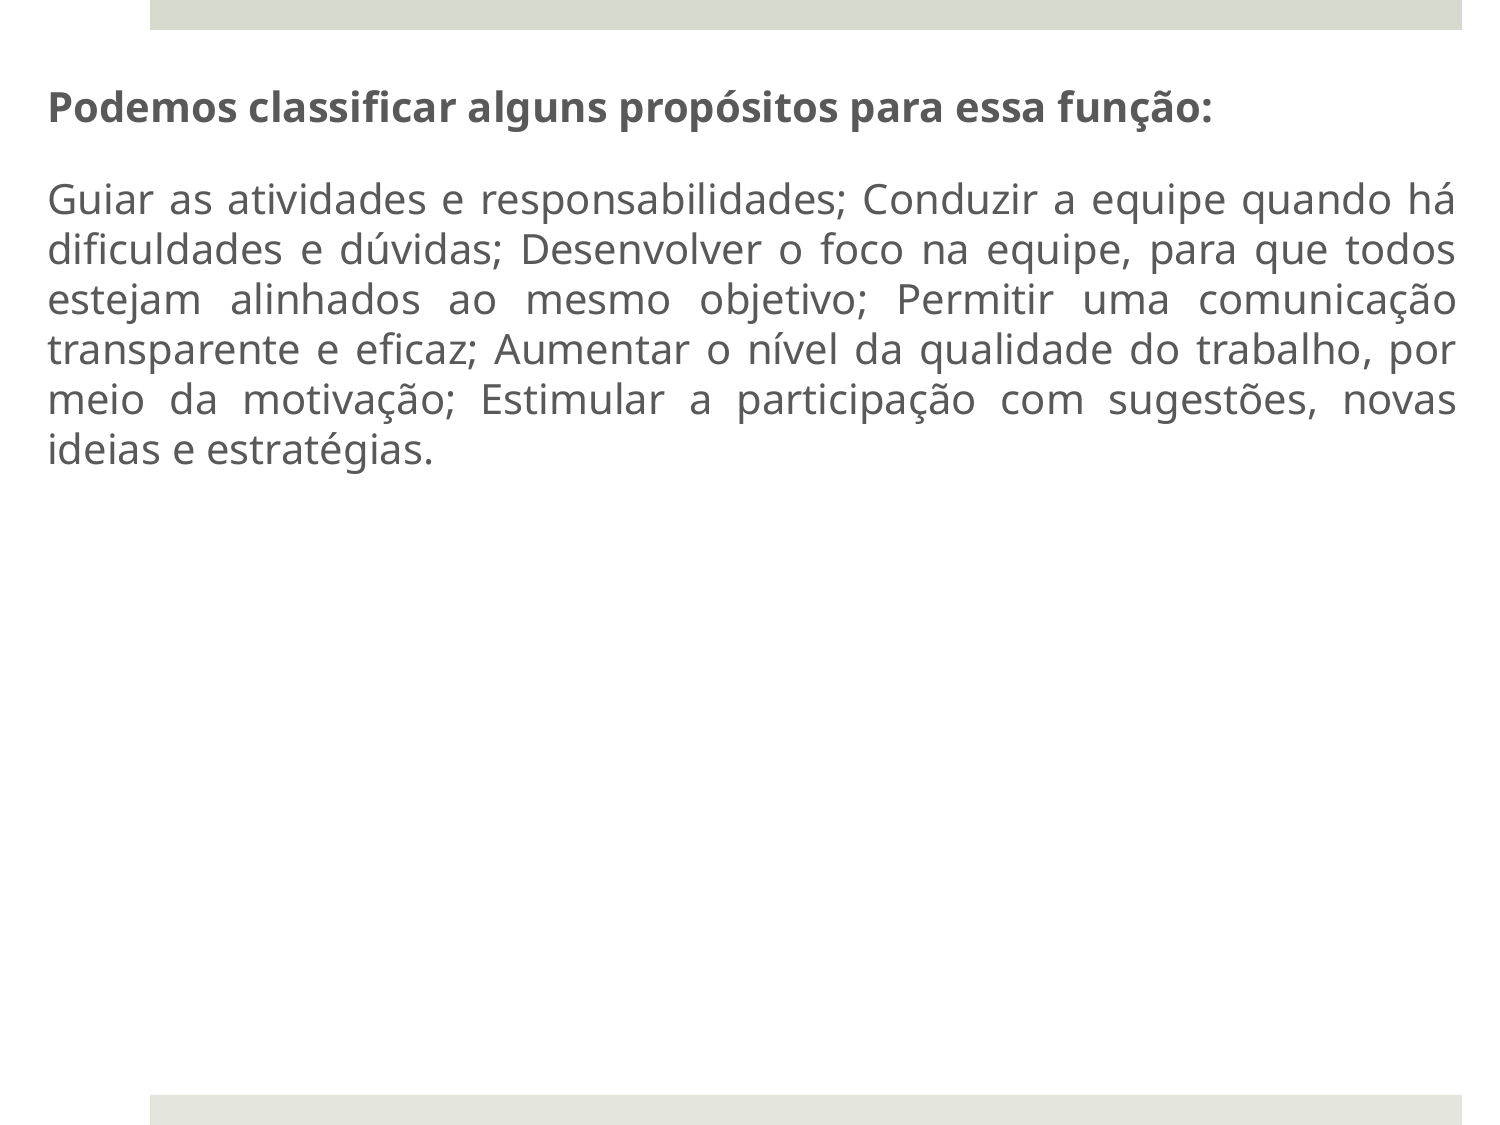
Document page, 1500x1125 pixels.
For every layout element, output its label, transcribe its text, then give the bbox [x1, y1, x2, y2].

list Podemos classificar alguns propósitos para essa função: Guiar as atividades e responsabilidades; Conduzir a equipe quando há dificuldades e dúvidas; Desenvolver o foco na equipe, para que todos estejam alinhados ao mesmo objetivo; Permitir uma comunicação transparente e eficaz; Aumentar o nível da qualidade do trabalho, por meio da motivação; Estimular a participação com sugestões, novas ideias e estratégias. [32, 73, 1473, 1028]
